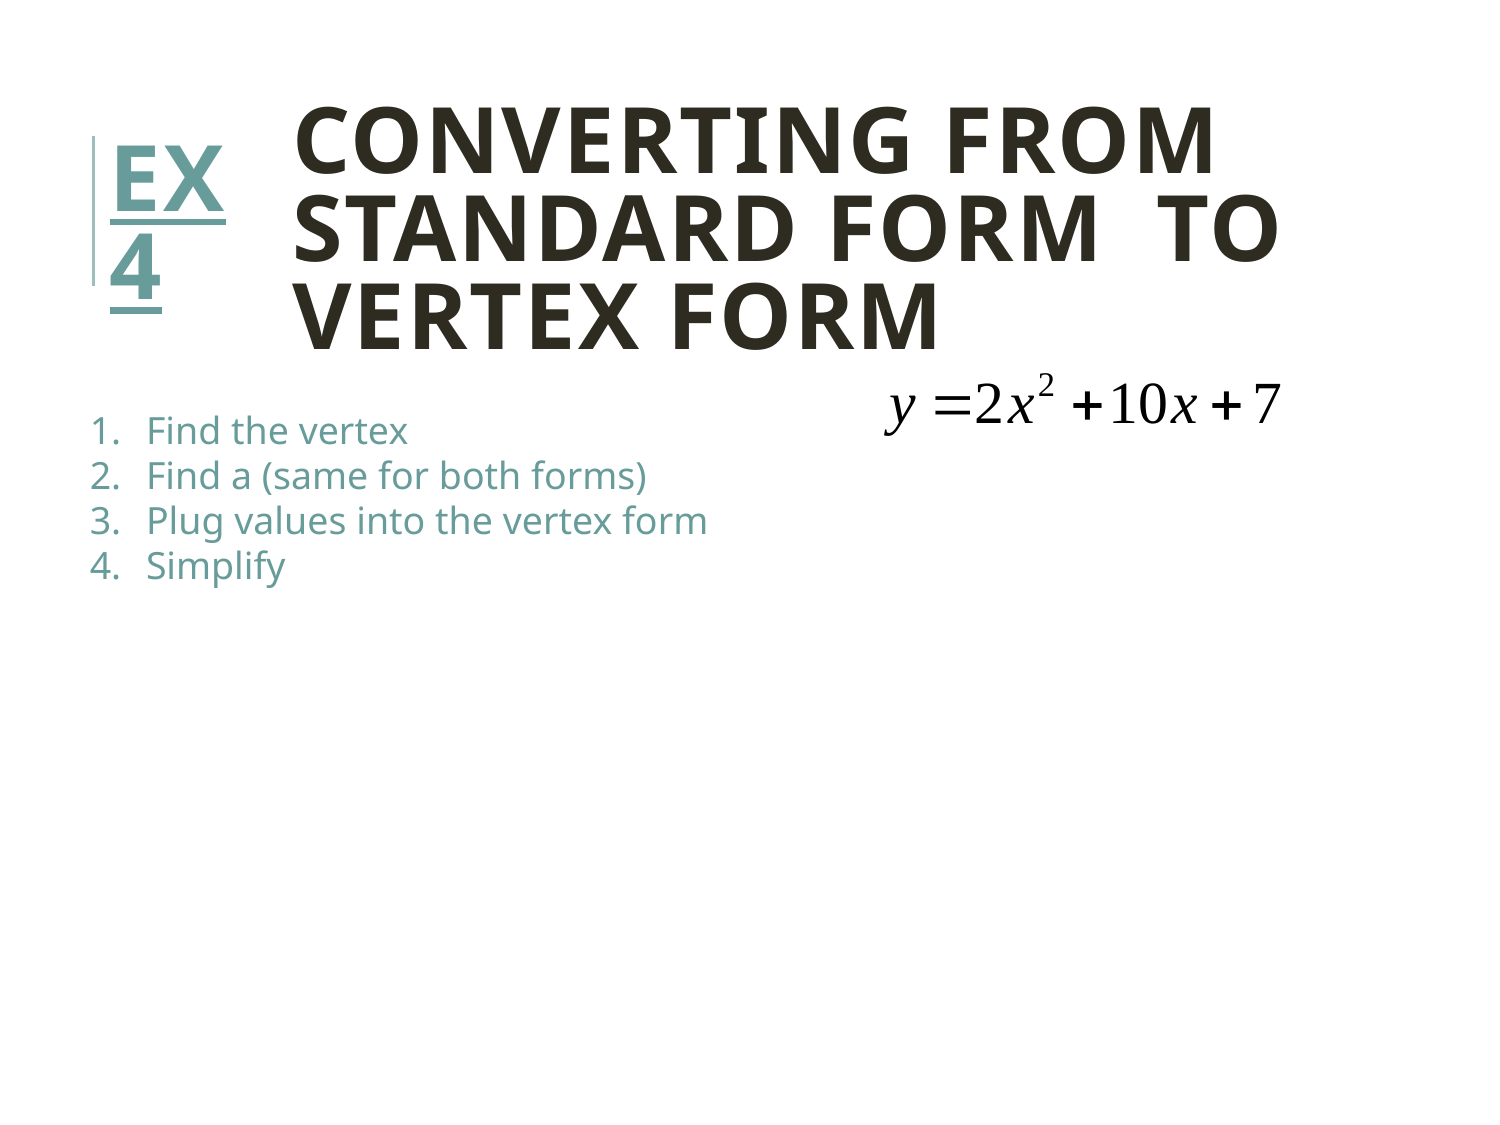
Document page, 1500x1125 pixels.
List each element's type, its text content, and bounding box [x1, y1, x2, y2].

title Converting from standard form to vertex form [277, 112, 1473, 359]
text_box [874, 358, 1295, 449]
text_box Ex 4 [94, 121, 307, 338]
text_box Find the vertex Find a (same for both forms) Plug values into the vertex form Simplify [75, 399, 775, 640]
